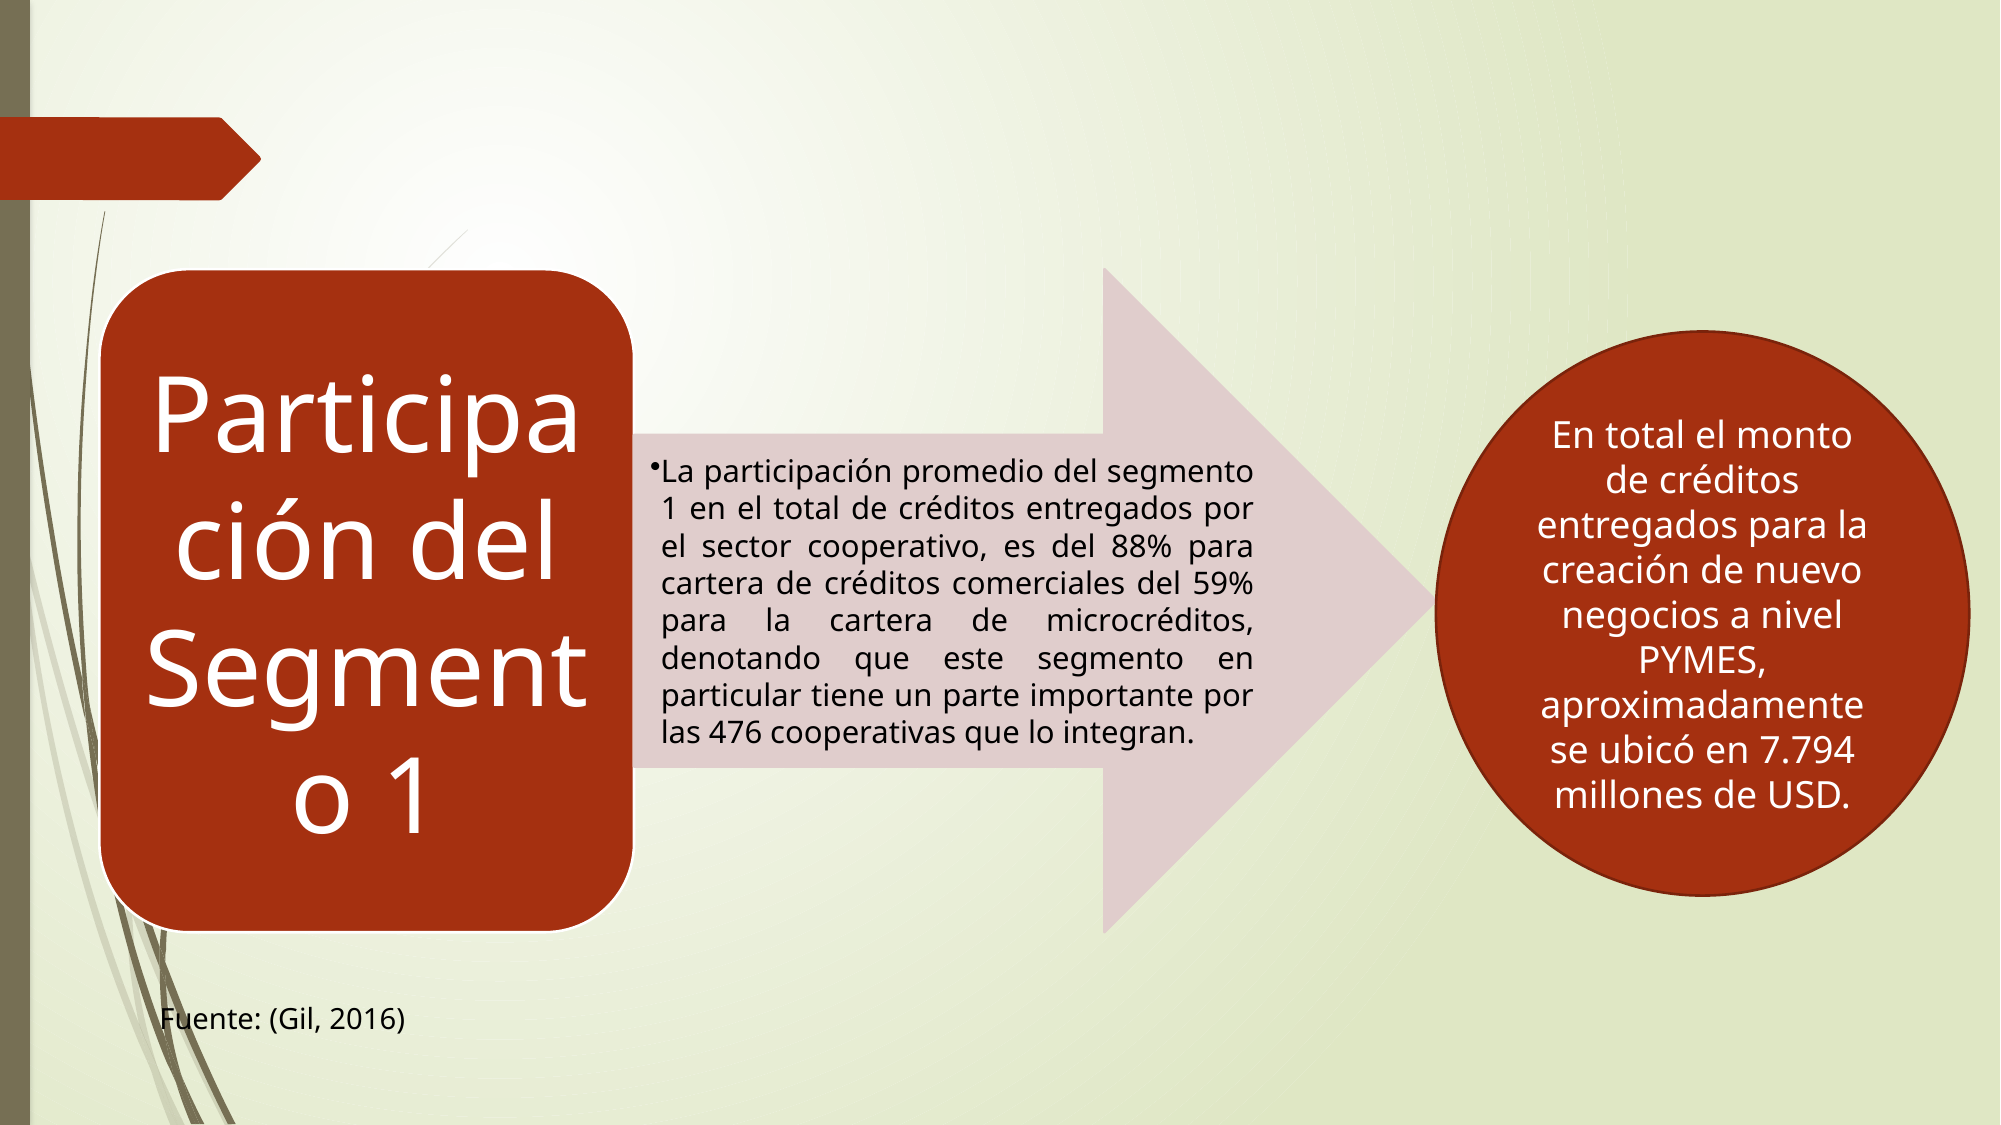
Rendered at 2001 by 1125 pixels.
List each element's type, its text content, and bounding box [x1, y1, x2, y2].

text_box Fuente: (Gil, 2016) [144, 958, 421, 1044]
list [99, 268, 1437, 933]
text_box En total el monto de créditos entregados para la creación de nuevo negocios a nivel PYMES, aproximadamente se ubicó en 7.794 millones de USD. [1440, 330, 1971, 897]
